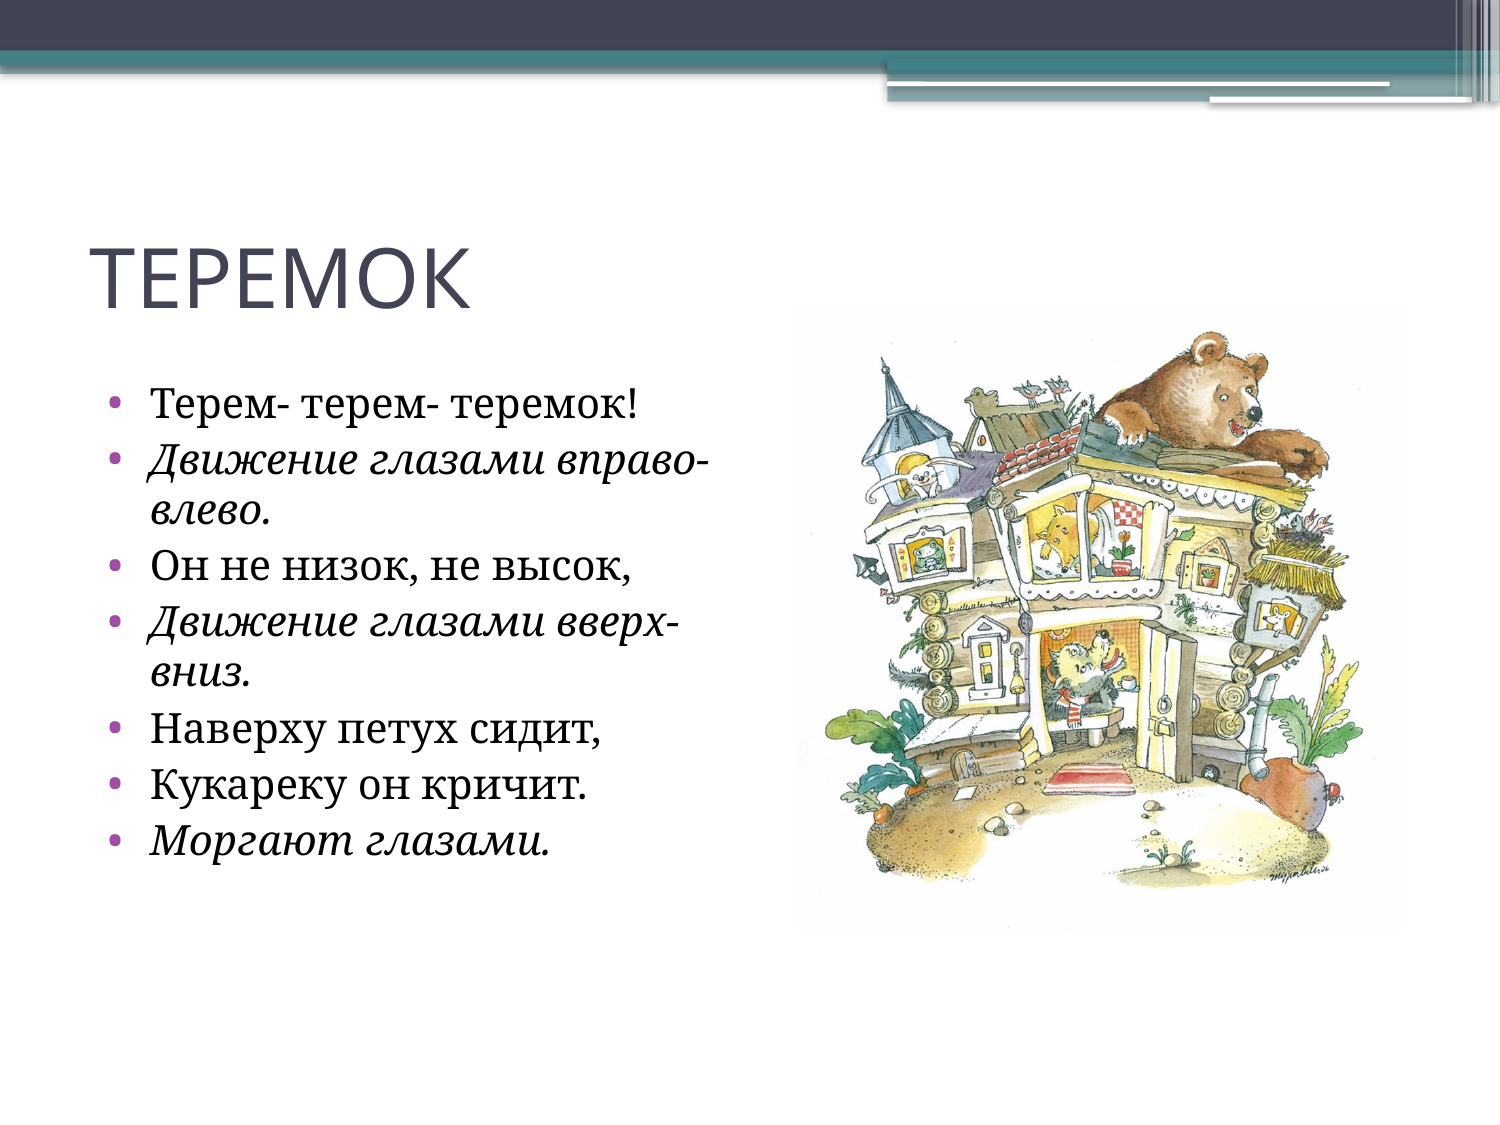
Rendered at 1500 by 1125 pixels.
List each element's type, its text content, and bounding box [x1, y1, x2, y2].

picture [796, 304, 1407, 931]
title ТЕРЕМОК [75, 187, 1425, 363]
list Терем- терем- теремок! Движение глазами вправо- влево. Он не низок, не высок, Движение глазами вверх- вниз. Наверху петух сидит, Кукареку он кричит. Моргают глазами. [75, 368, 738, 1112]
